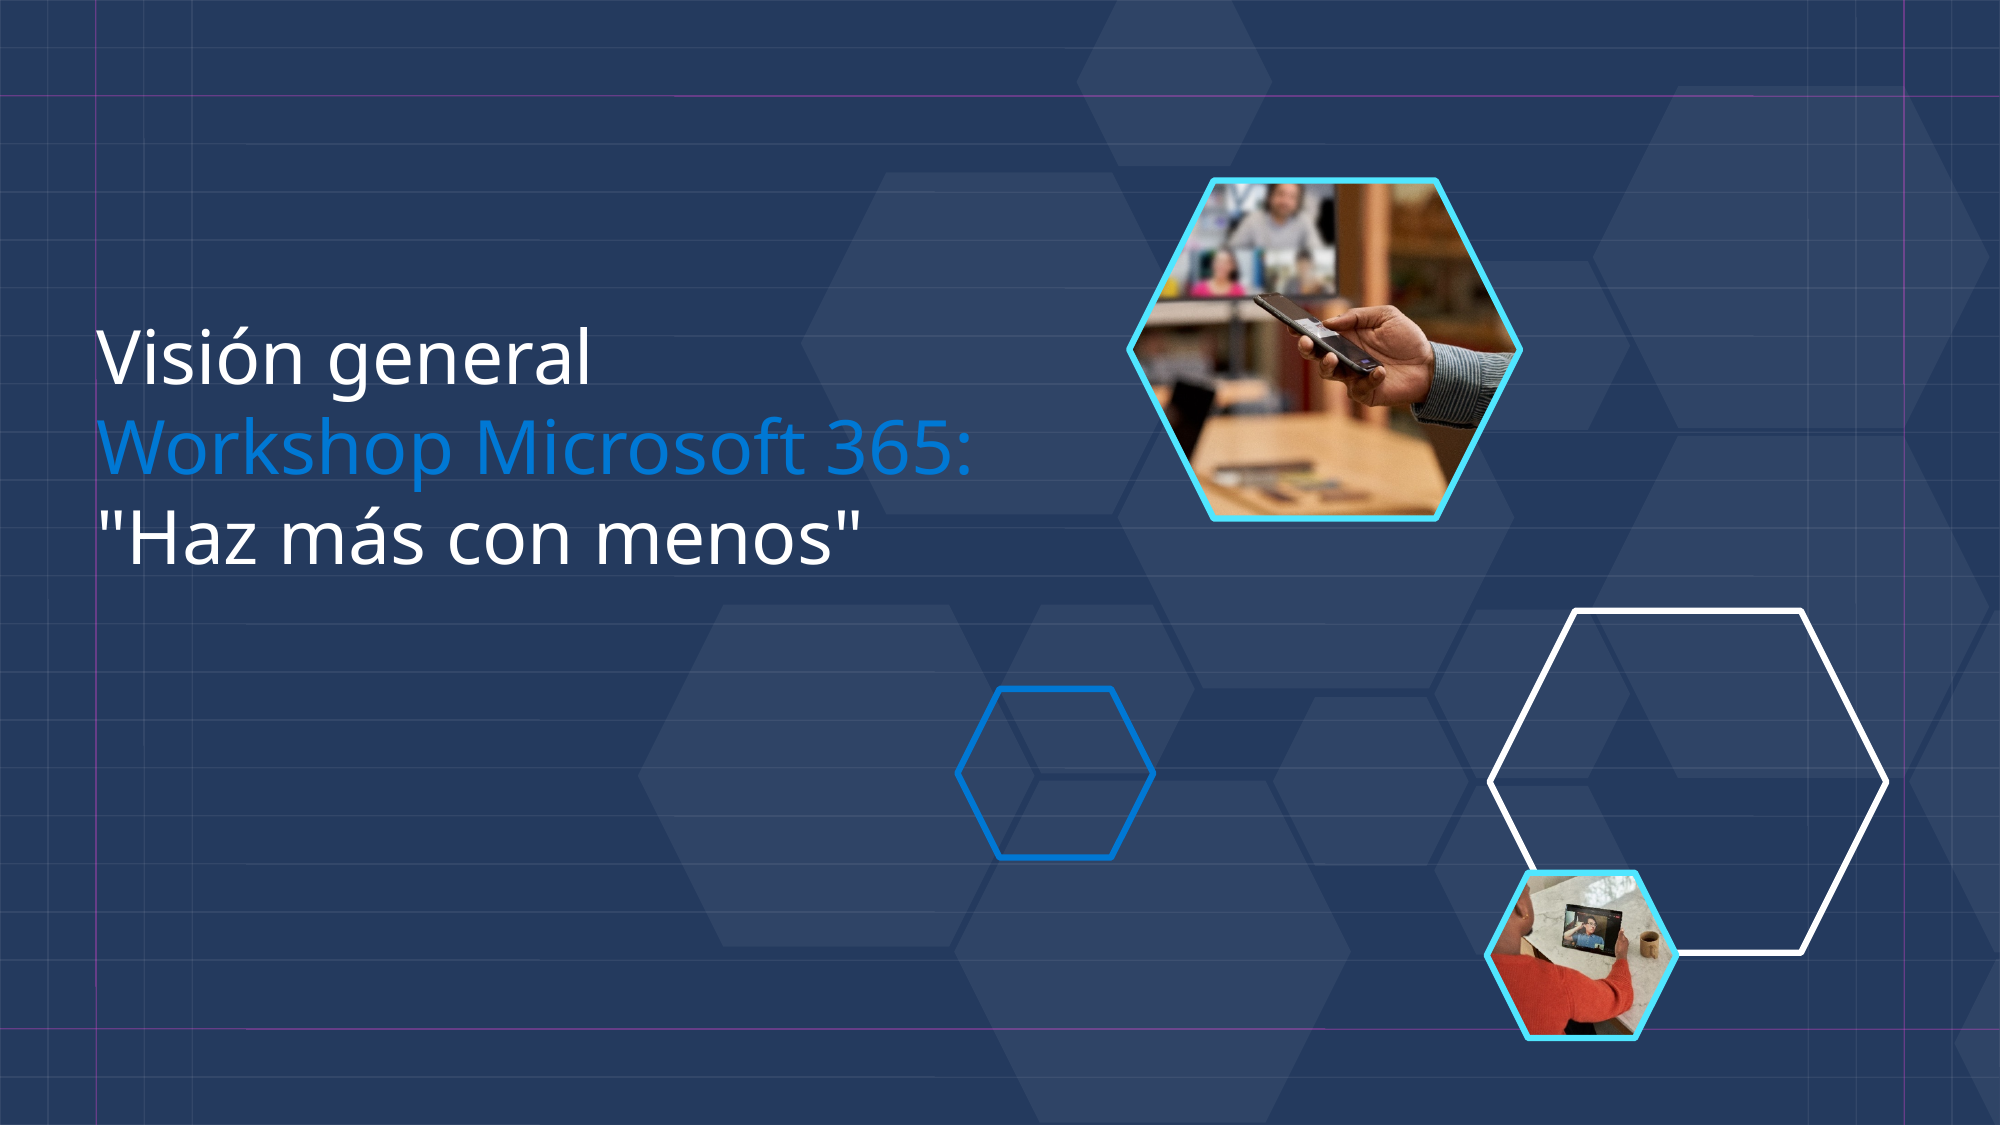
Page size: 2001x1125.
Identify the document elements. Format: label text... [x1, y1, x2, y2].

picture [1491, 876, 1672, 1034]
text_box Visión general Workshop Microsoft 365: "Haz más con menos" [95, 306, 1044, 580]
picture [1133, 184, 1516, 515]
